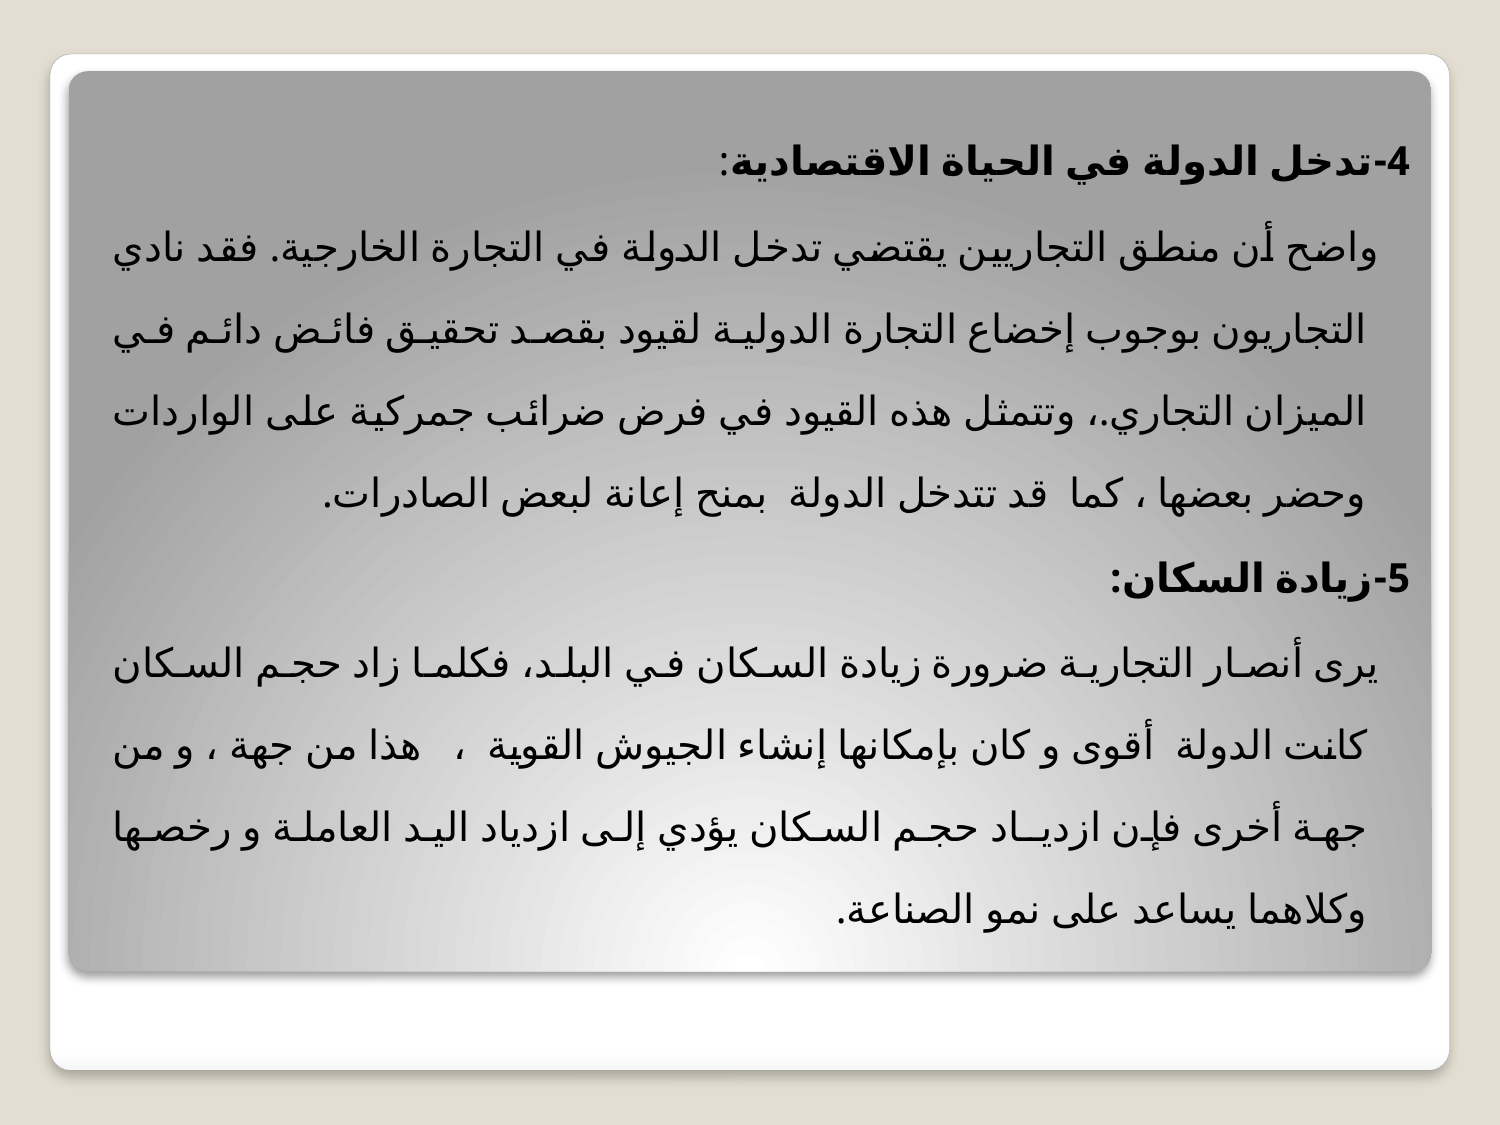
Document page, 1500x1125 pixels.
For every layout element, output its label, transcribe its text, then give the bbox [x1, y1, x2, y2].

list 4-تدخل الدولة في الحياة الاقتصادية: واضح أن منطق التجاريين يقتضي تدخل الدولة في التجارة الخارجية. فقد نادي التجاريون بوجوب إخضاع التجارة الدولية لقيود بقصد تحقيق فائض دائم في الميزان التجاري.، وتتمثل هذه القيود في فرض ضرائب جمركية على الواردات وحضر بعضها ، كما قد تتدخل الدولة بمنح إعانة لبعض الصادرات. 5-زيادة السكان: يرى أنصار التجارية ضرورة زيادة السكان في البلد، فكلما زاد حجم السكان كانت الدولة أقوى و كان بإمكانها إنشاء الجيوش القوية ، هذا من جهة ، و من جهة أخرى فإن ازديـاد حجم السكان يؤدي إلى ازدياد اليد العاملة و رخصها وكلاهما يساعد على نمو الصناعة. [82, 86, 1425, 950]
